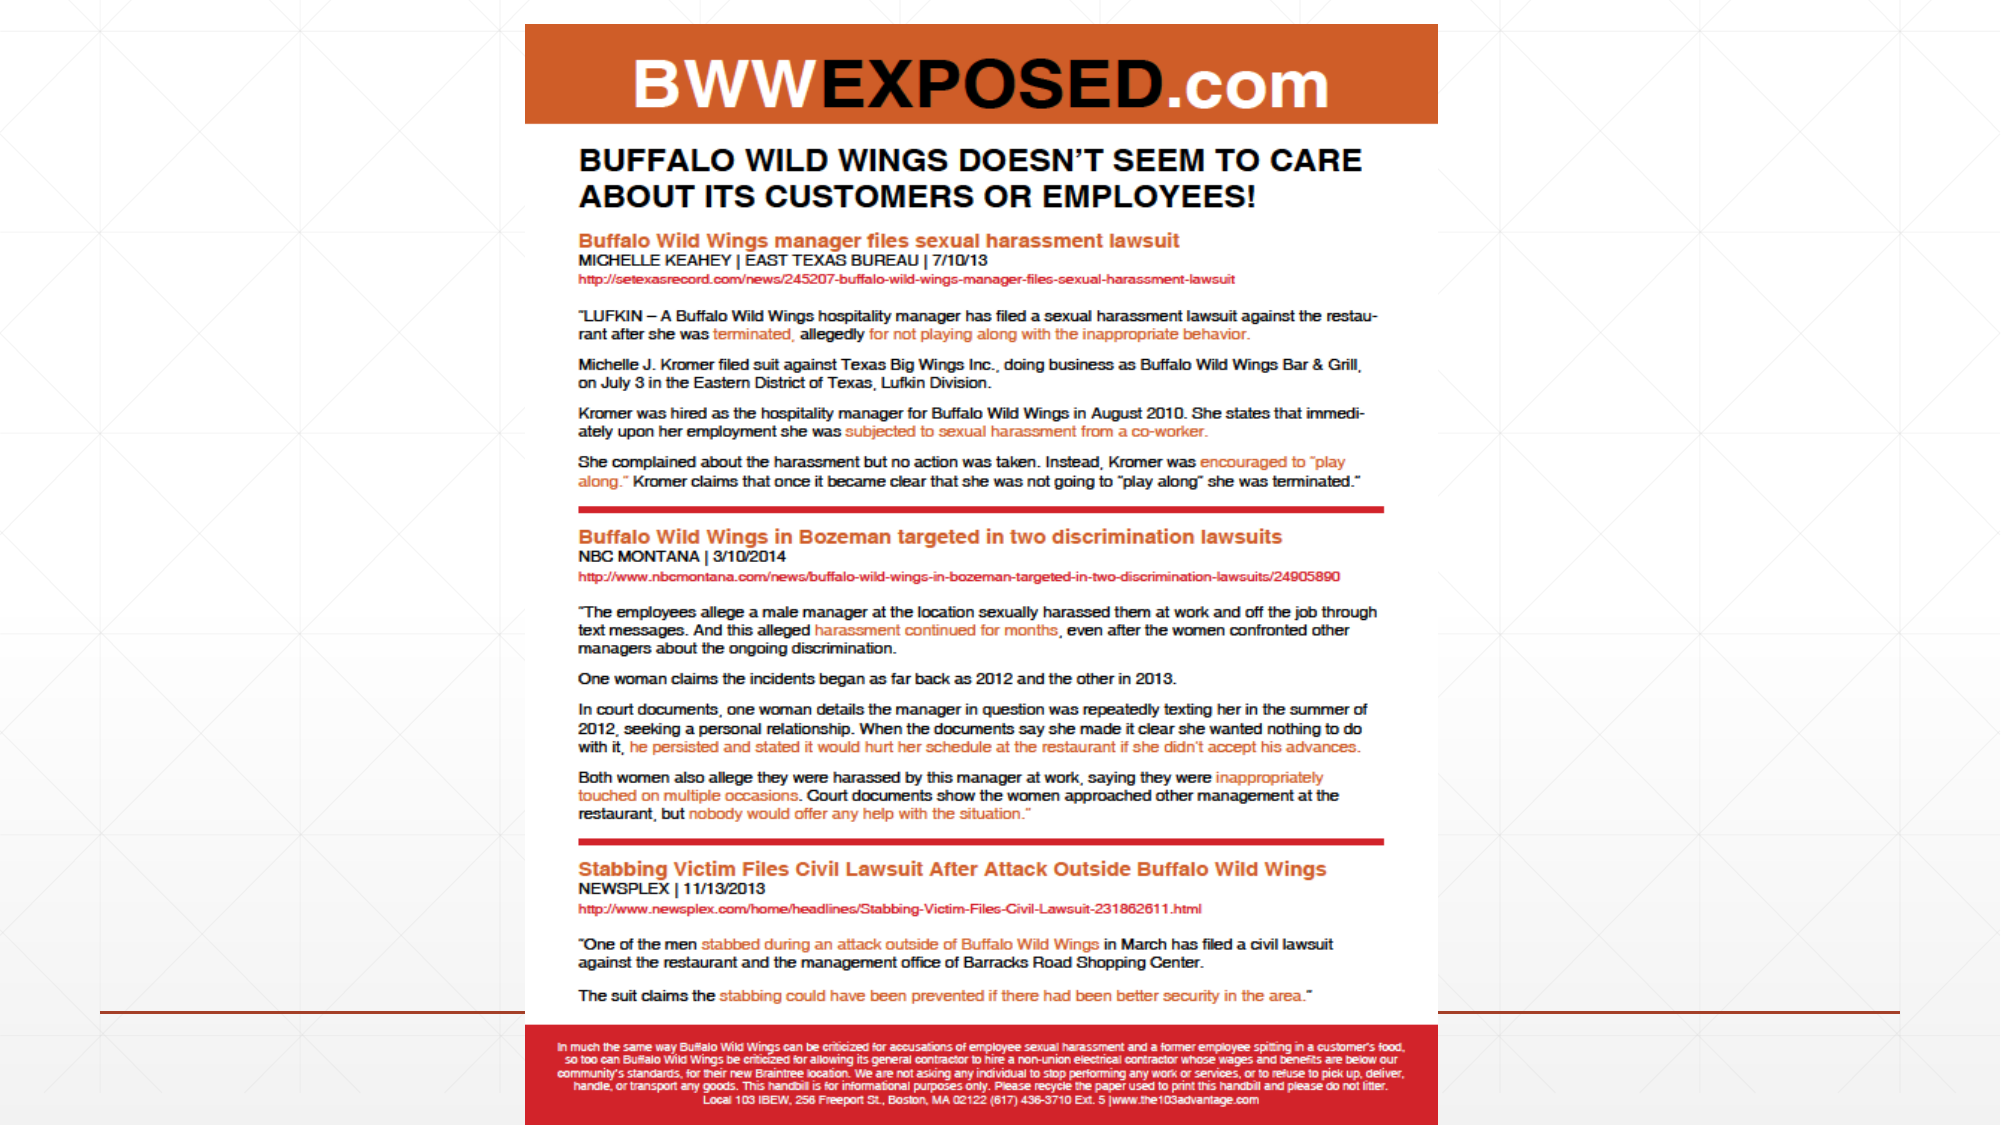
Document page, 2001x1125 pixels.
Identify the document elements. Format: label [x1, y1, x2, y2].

list [524, 24, 1438, 1125]
